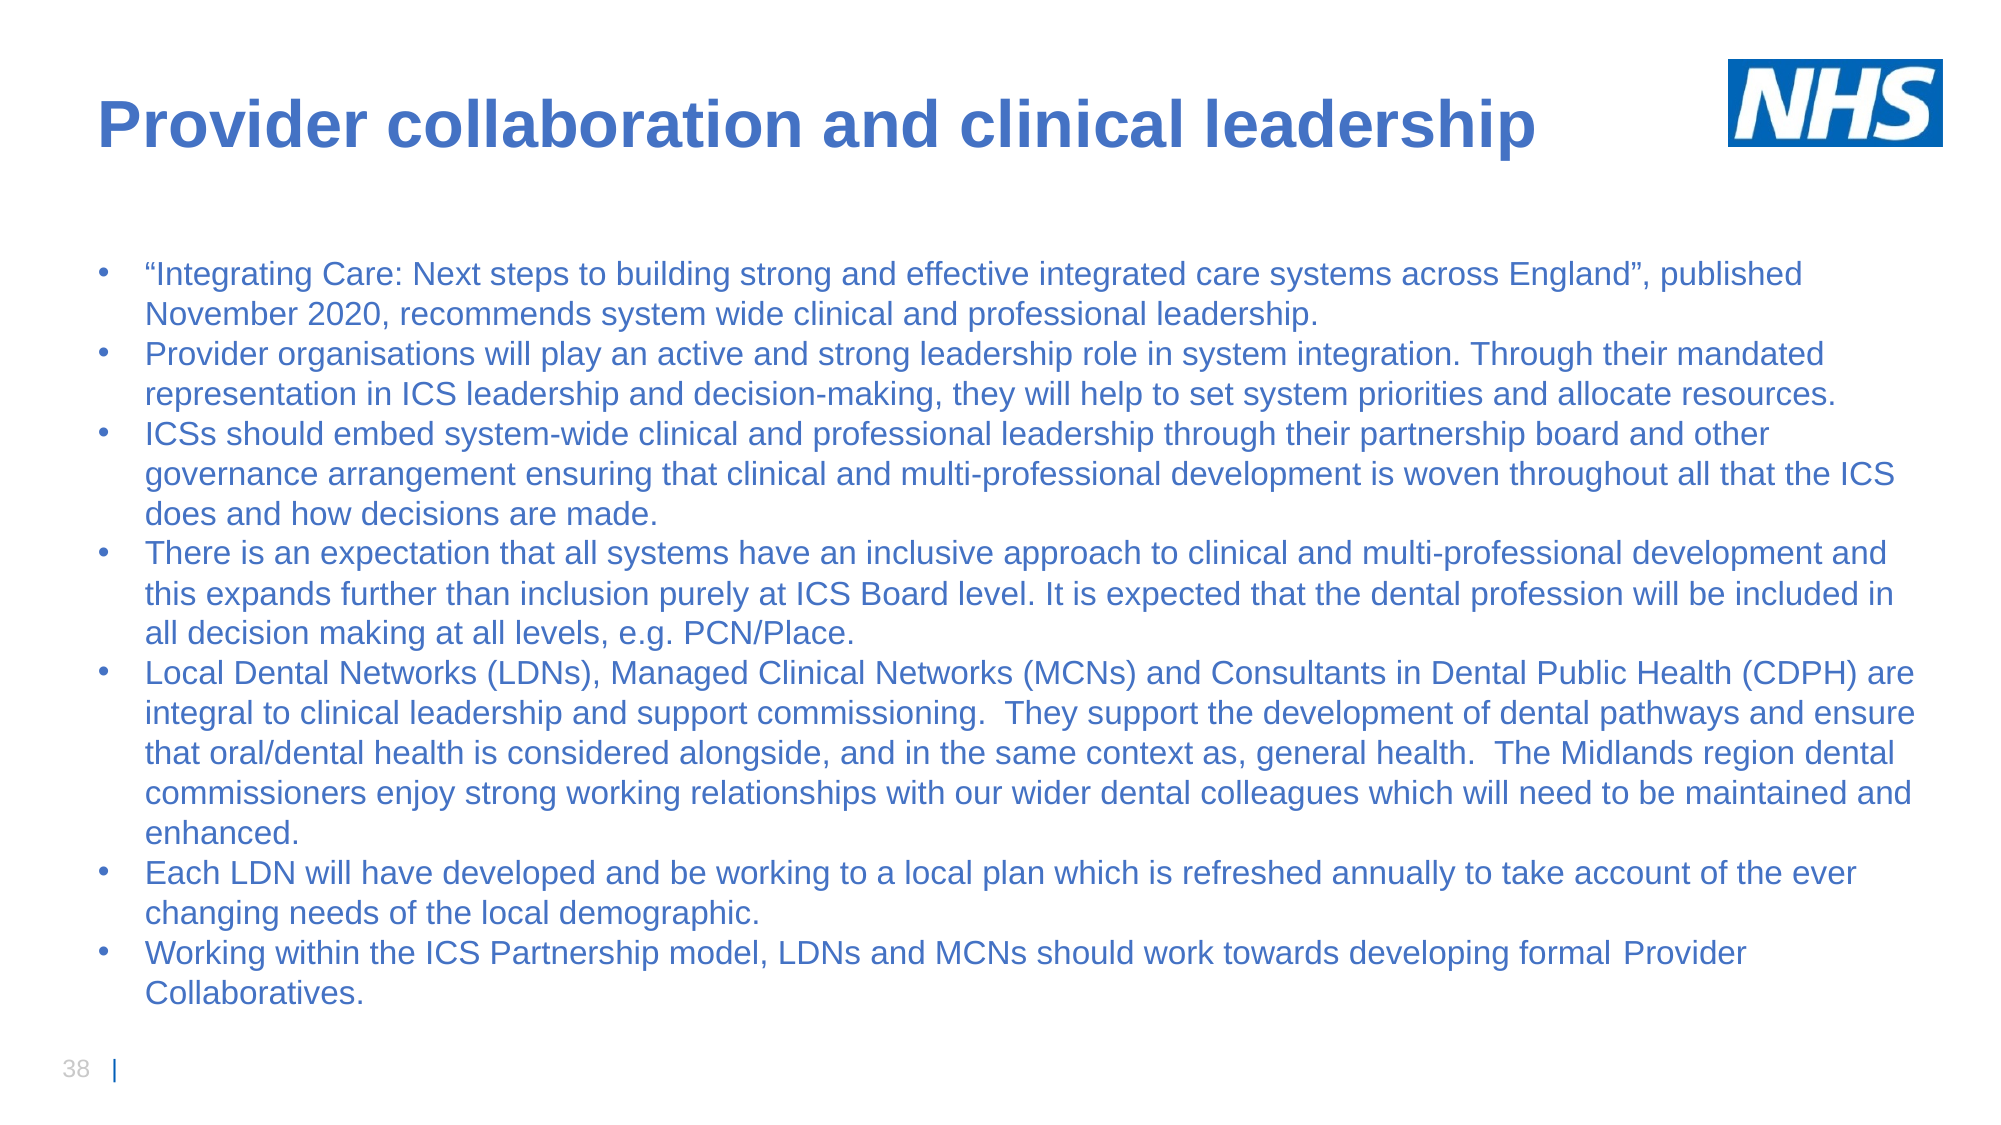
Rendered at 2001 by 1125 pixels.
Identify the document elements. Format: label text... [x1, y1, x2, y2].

text_box Provider collaboration and clinical leadership [82, 57, 1655, 194]
text_box “Integrating Care: Next steps to building strong and effective integrated care systems across England”, published November 2020, recommends system wide clinical and professional leadership. Provider organisations will play an active and strong leadership role in system integration. Through their mandated representation in ICS leadership and decision-making, they will help to set system priorities and allocate resources. ICSs should embed system-wide clinical and professional leadership through their partnership board and other governance arrangement ensuring that clinical and multi-professional development is woven throughout all that the ICS does and how decisions are made. There is an expectation that all systems have an inclusive approach to clinical and multi-professional development and this expands further than inclusion purely at ICS Board level. It is expected that the dental profession will be included in all decision making at all levels, e.g. PCN/Place. Local Dental Networks (LDNs), Managed Clinical Networks (MCNs) and Consultants in Dental Public Health (CDPH) are integral to clinical leadership and support commissioning. They support the development of dental pathways and ensure that oral/dental health is considered alongside, and in the same context as, general health. The Midlands region dental commissioners enjoy strong working relationships with our wider dental colleagues which will need to be maintained and enhanced. Each LDN will have developed and be working to a local plan which is refreshed annually to take account of the ever changing needs of the local demographic. Working within the ICS Partnership model, LDNs and MCNs should work towards developing formal Provider Collaboratives. [82, 244, 1942, 1099]
picture [1728, 59, 1943, 147]
